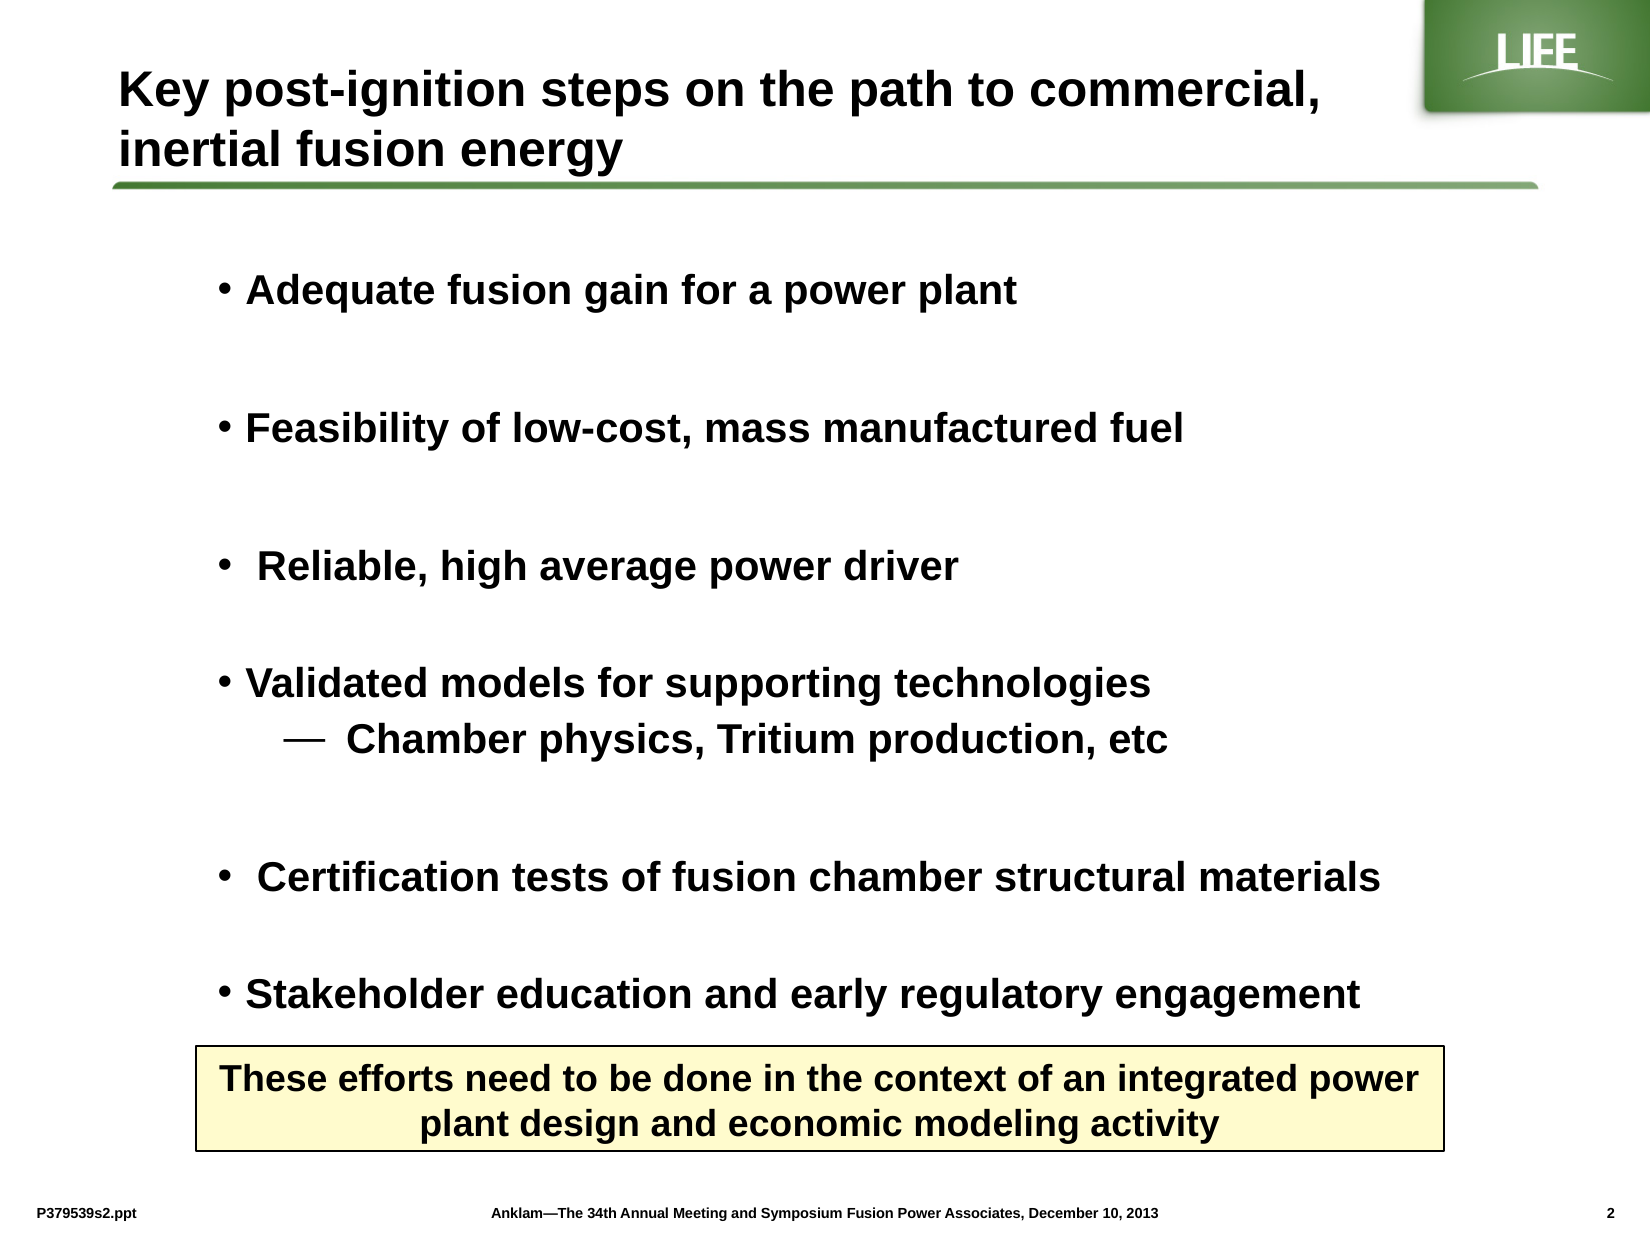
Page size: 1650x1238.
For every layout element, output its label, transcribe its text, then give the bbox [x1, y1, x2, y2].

list Adequate fusion gain for a power plant Feasibility of low-cost, mass manufactured fuel Reliable, high average power driver Validated models for supporting technologies Chamber physics, Tritium production, etc Certification tests of fusion chamber structural materials Stakeholder education and early regulatory engagement [202, 255, 1630, 1113]
footer Anklam—The 34th Annual Meeting and Symposium Fusion Power Associates, December 10, 2013 [452, 1196, 1197, 1222]
slide_number P379539s2.ppt [36, 1204, 422, 1222]
picture [0, 0, 1650, 1238]
title Key post-ignition steps on the path to commercial, inertial fusion energy [118, 49, 1385, 177]
slide_number 2 [1577, 1204, 1615, 1222]
text_box These efforts need to be done in the context of an integrated power plant design and economic modeling activity [195, 1046, 1444, 1151]
